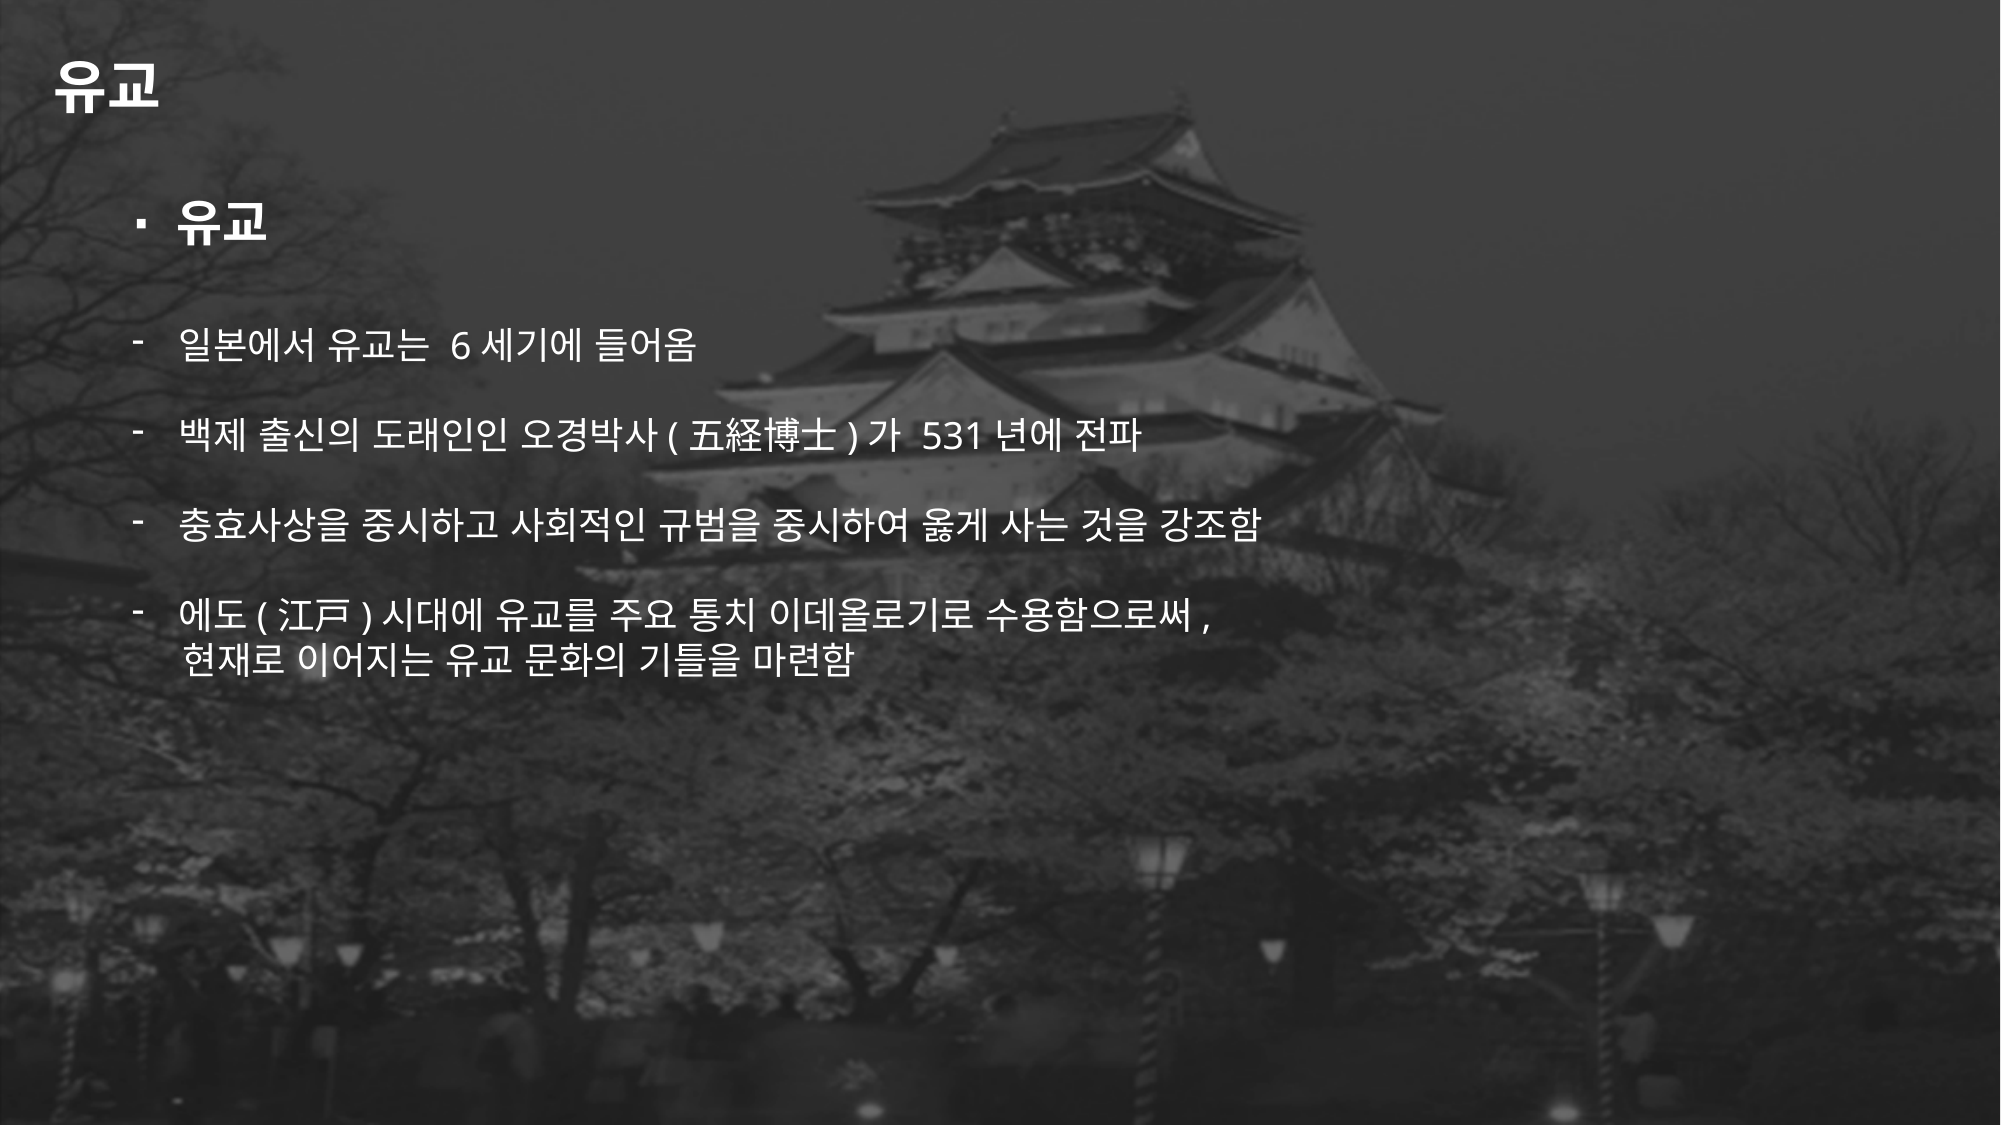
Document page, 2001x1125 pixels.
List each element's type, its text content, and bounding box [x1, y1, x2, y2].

text_box 유교 [39, 42, 1221, 128]
text_box 일본에서 유교는 6세기에 들어옴 백제 출신의 도래인인 오경박사(五経博士)가 531년에 전파 충효사상을 중시하고 사회적인 규범을 중시하여 옳게 사는 것을 강조함 에도(江戸)시대에 유교를 주요 통치 이데올로기로 수용함으로써, 현재로 이어지는 유교 문화의 기틀을 마련함 [117, 314, 1819, 780]
picture [0, 0, 2001, 1125]
text_box ∙ 유교 [117, 183, 653, 259]
